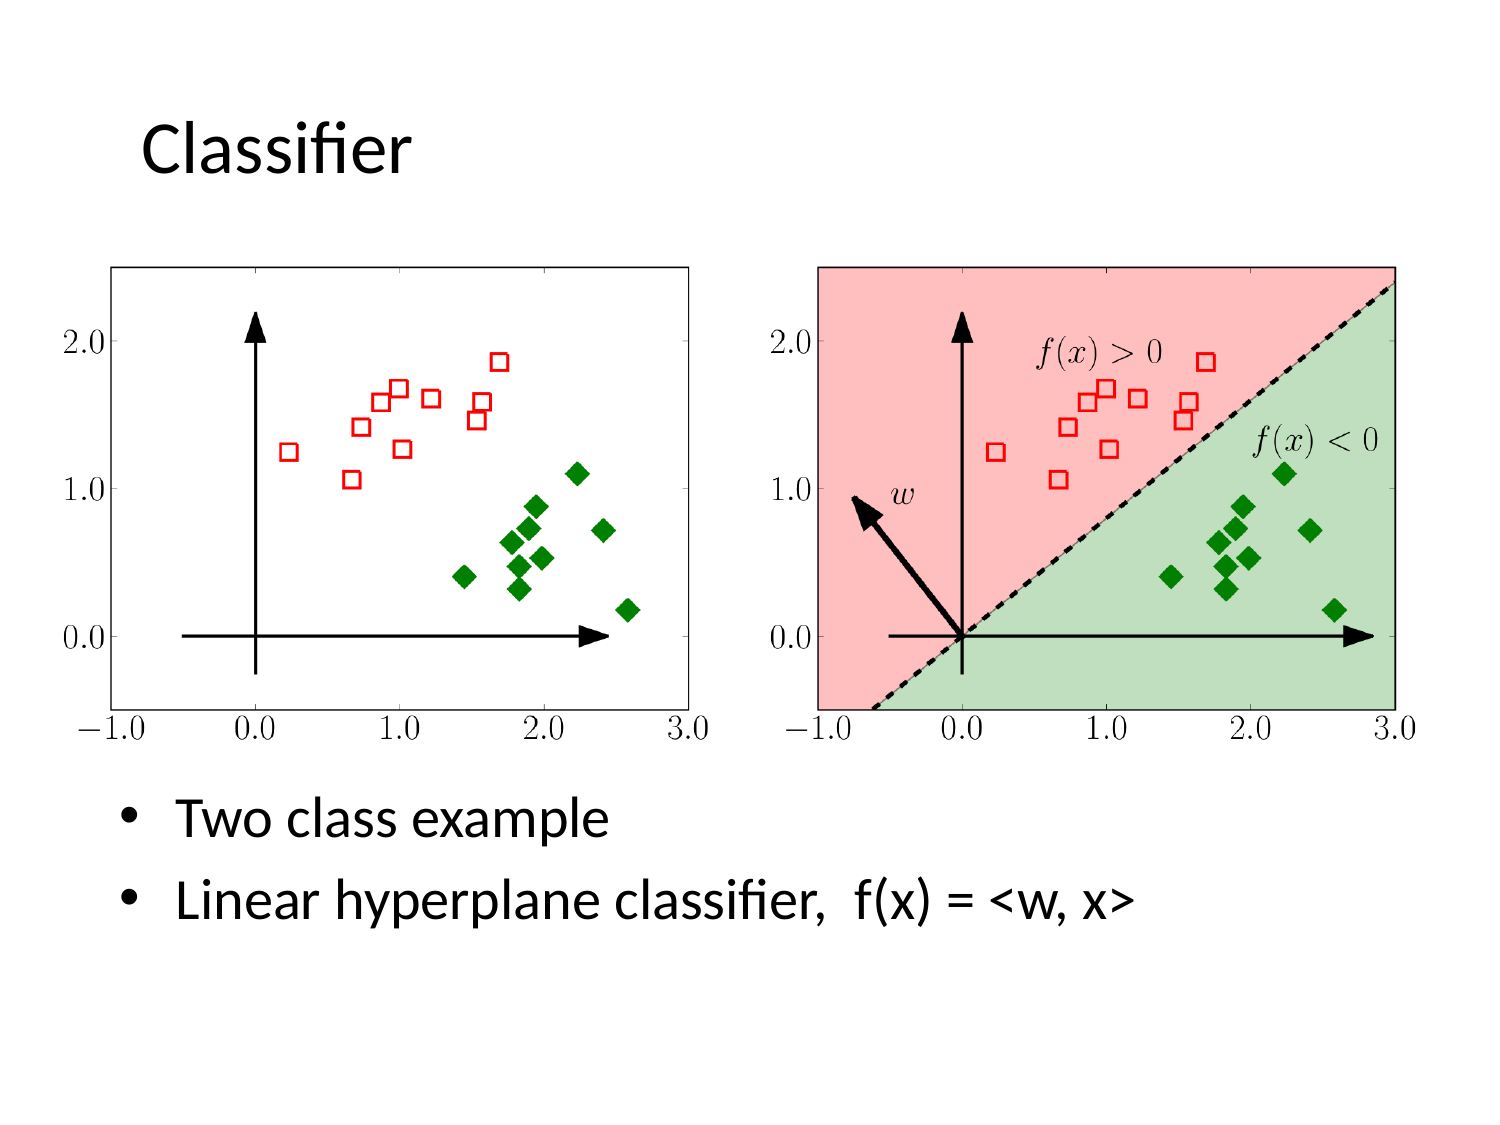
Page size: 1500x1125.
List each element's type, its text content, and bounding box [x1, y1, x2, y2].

list Two class example Linear hyperplane classifier, f(x) = <w, x> [104, 774, 1371, 1021]
picture [61, 222, 1439, 767]
title Classifier [109, 50, 1391, 221]
